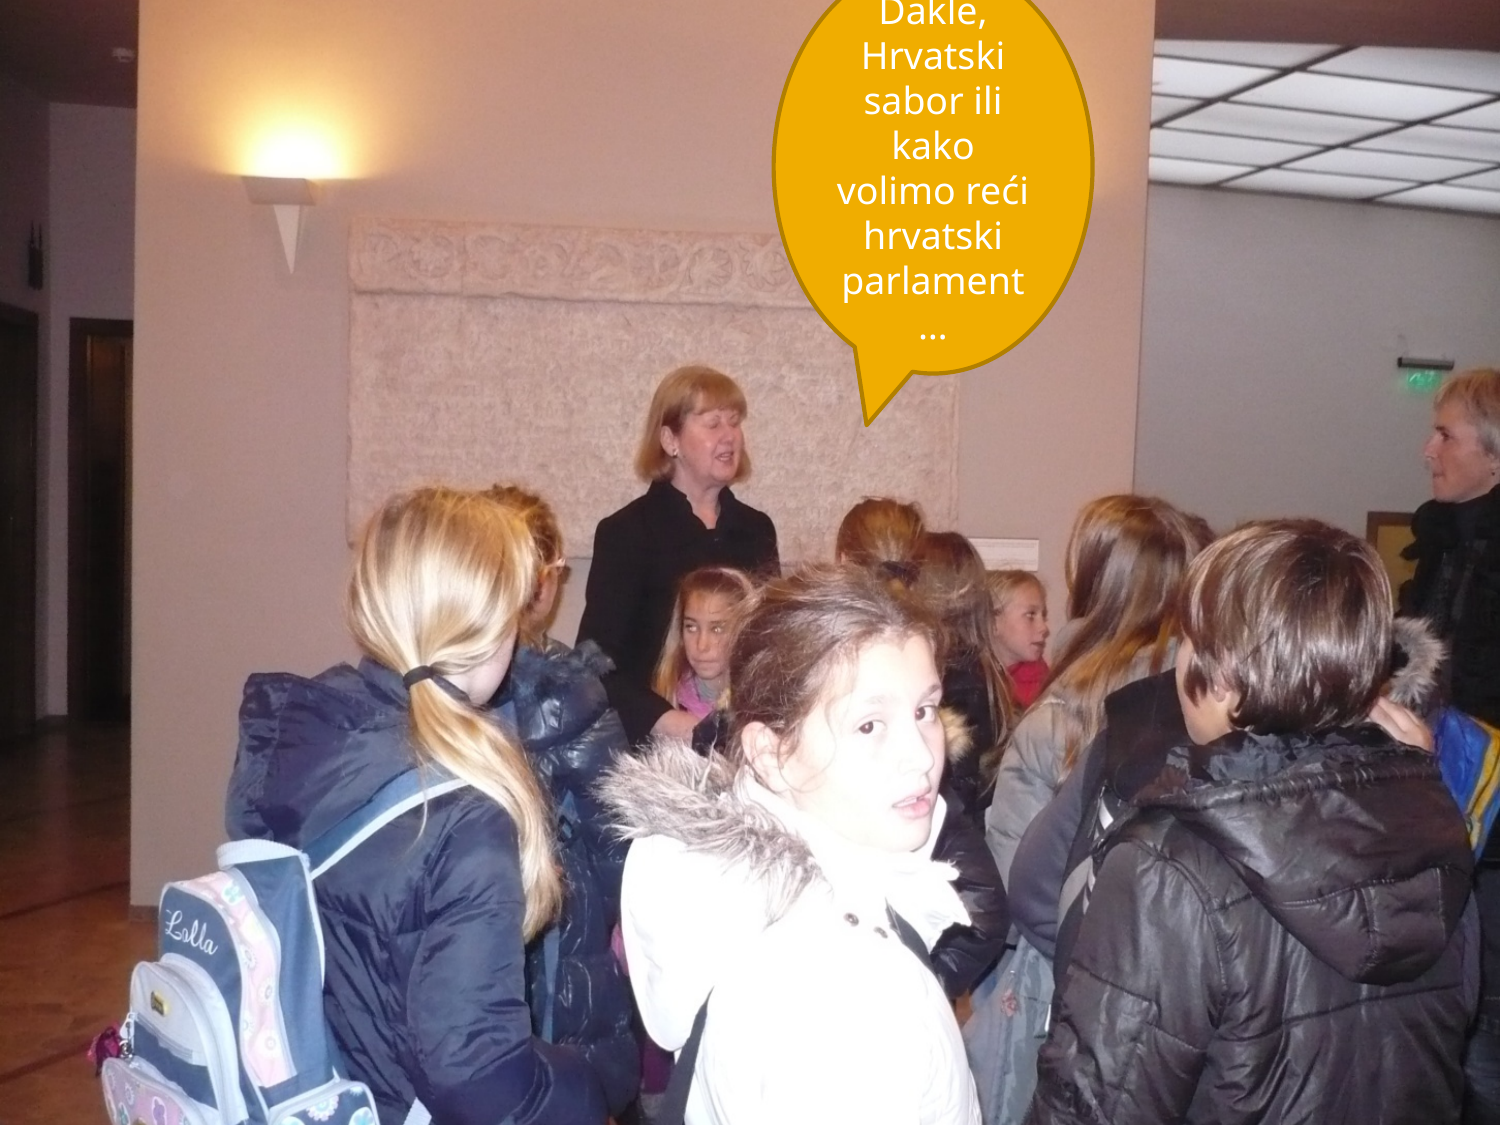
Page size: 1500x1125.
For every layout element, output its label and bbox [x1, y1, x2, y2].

list [0, 0, 1500, 1125]
